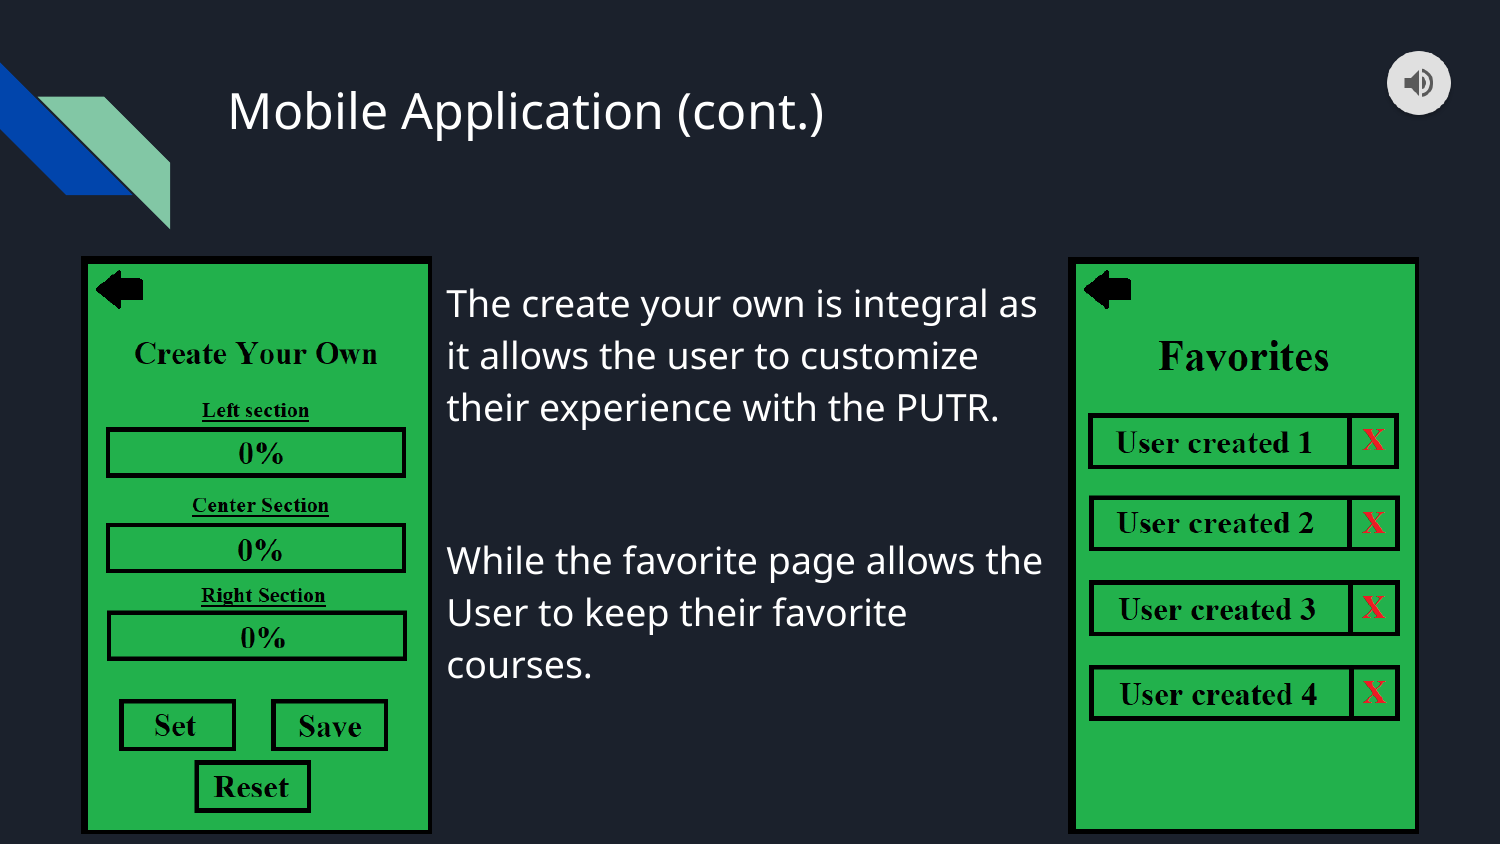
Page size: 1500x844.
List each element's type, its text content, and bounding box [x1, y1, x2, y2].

title Mobile Application (cont.) [212, 64, 1368, 215]
picture [81, 256, 432, 835]
picture [1379, 44, 1457, 122]
picture [1068, 257, 1419, 835]
list The create your own is integral as it allows the user to customize their experience with the PUTR. While the favorite page allows the User to keep their favorite courses. [434, 258, 1066, 835]
